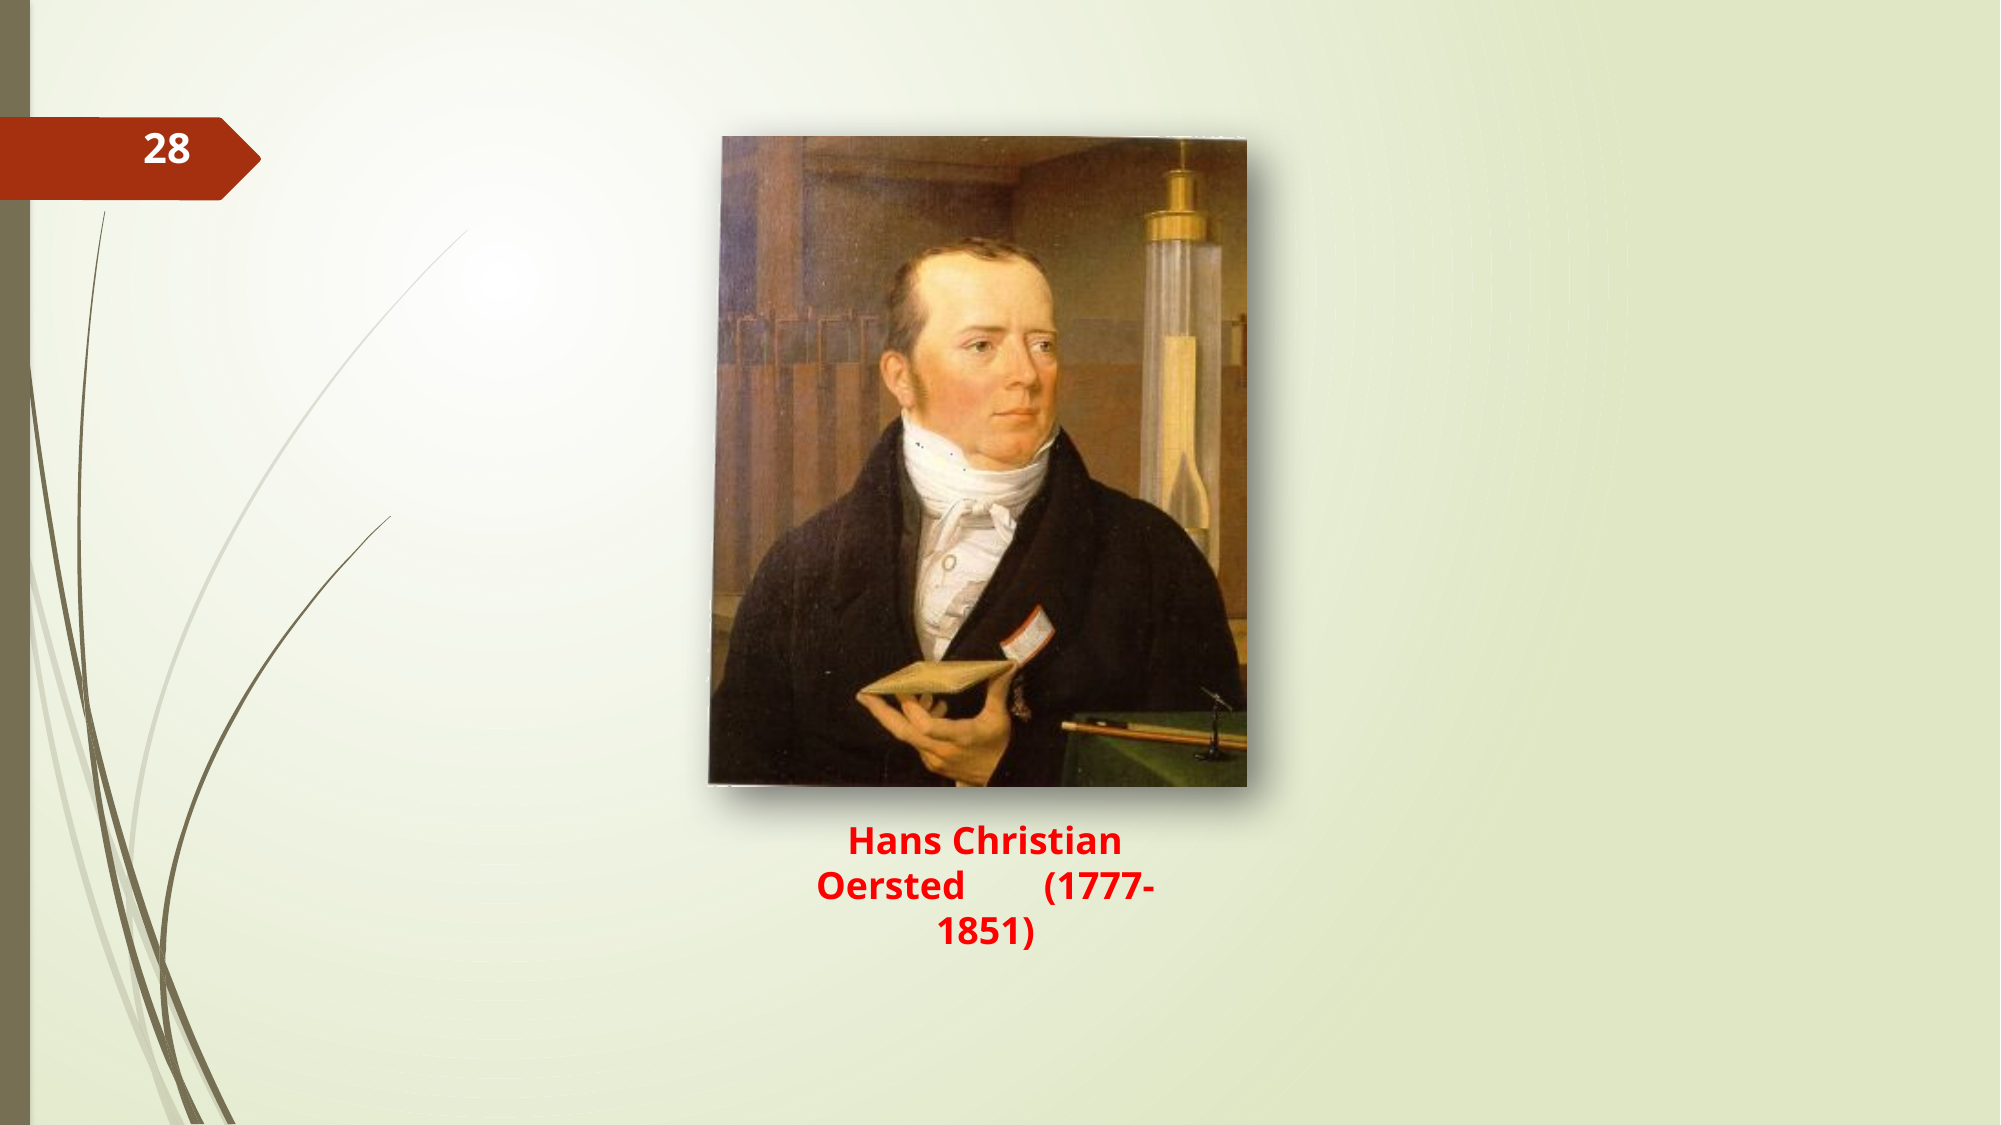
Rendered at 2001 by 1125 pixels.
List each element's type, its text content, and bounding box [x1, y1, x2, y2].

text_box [699, 136, 1247, 916]
text_box 28 [78, 120, 207, 181]
